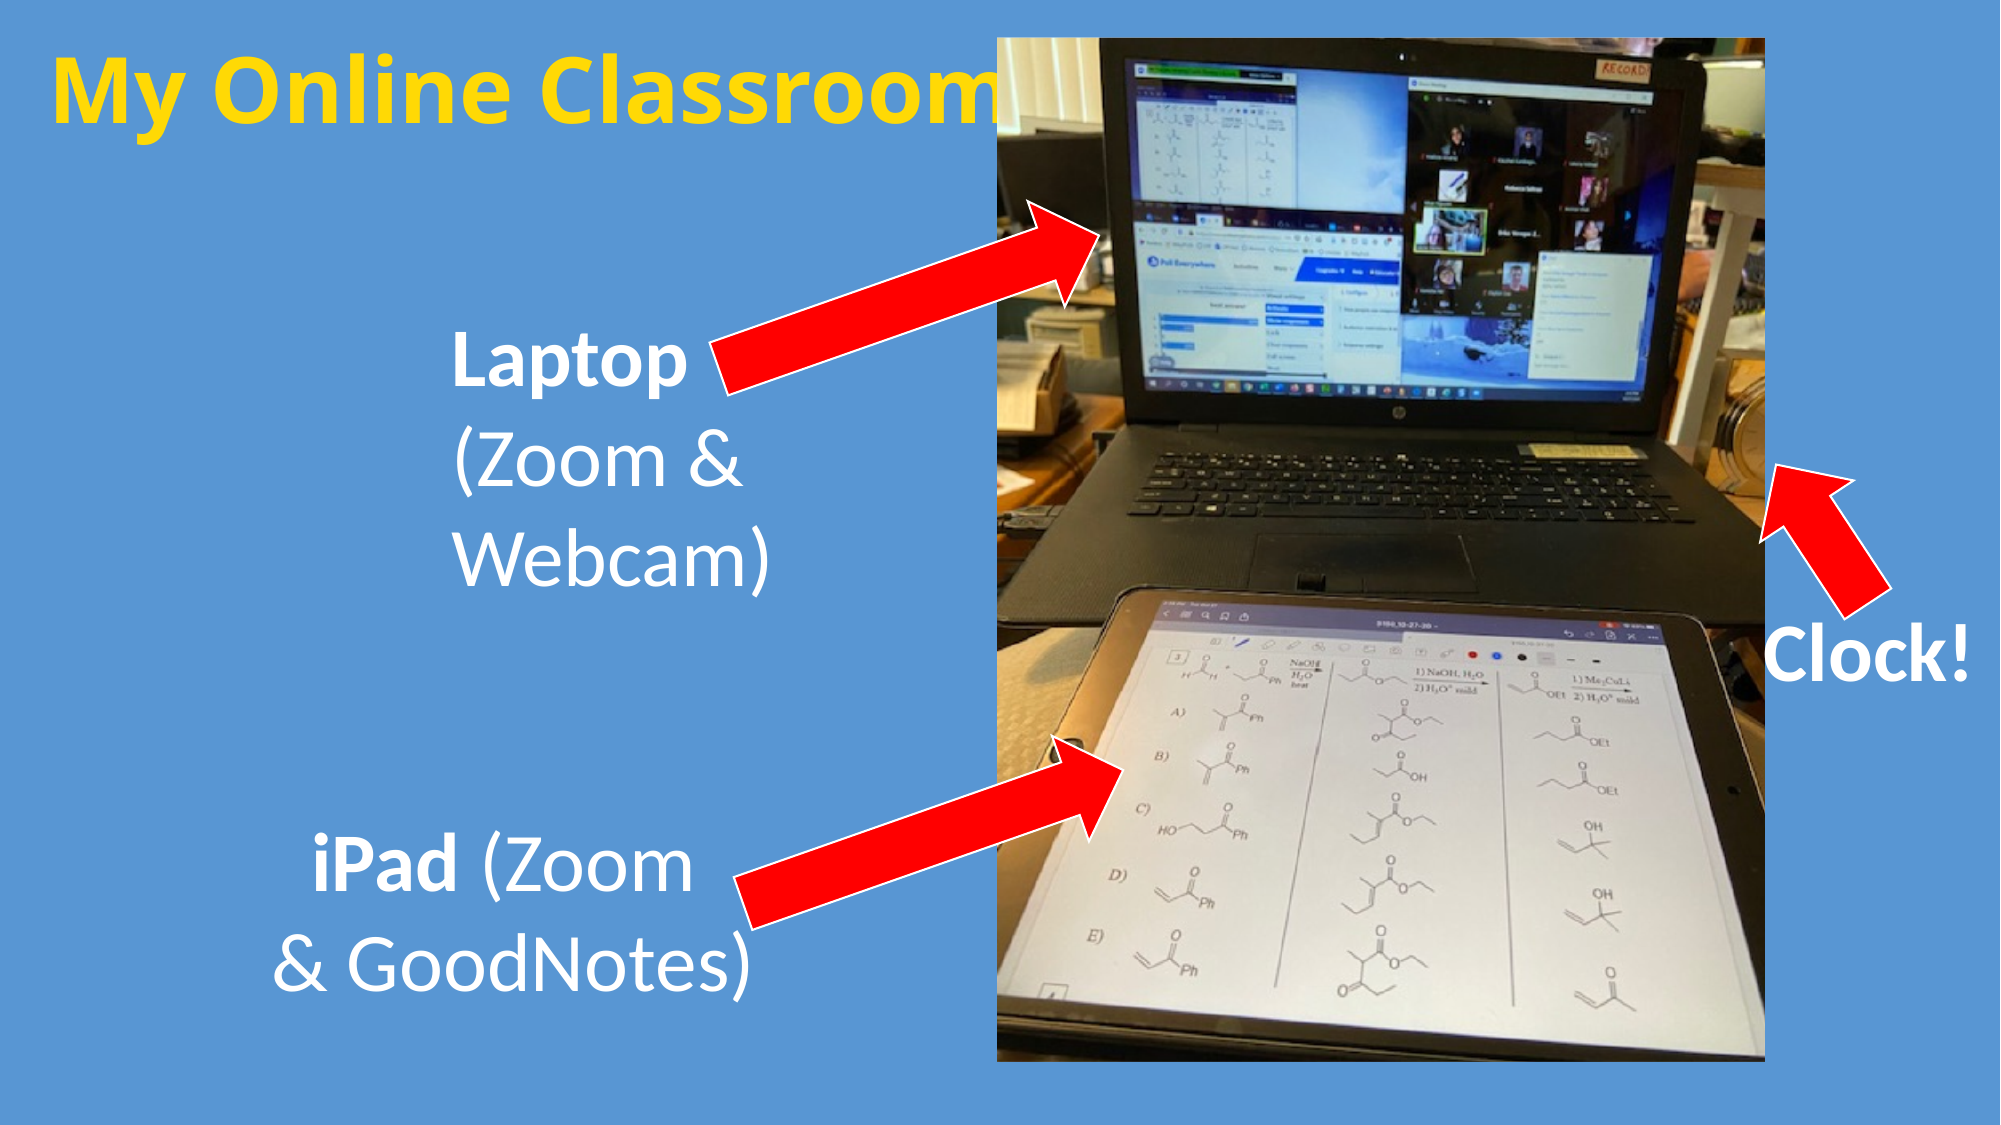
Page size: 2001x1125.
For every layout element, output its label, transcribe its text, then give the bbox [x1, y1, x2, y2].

text_box [809, 828, 868, 912]
picture [868, 38, 1892, 1061]
text_box Clock! [1892, 590, 2000, 706]
text_box [809, 285, 868, 369]
text_box Laptop (Zoom & Webcam) [436, 295, 809, 611]
text_box My Online Classroom [33, 37, 997, 334]
text_box iPad (Zoom & GoodNotes) [218, 800, 809, 1016]
